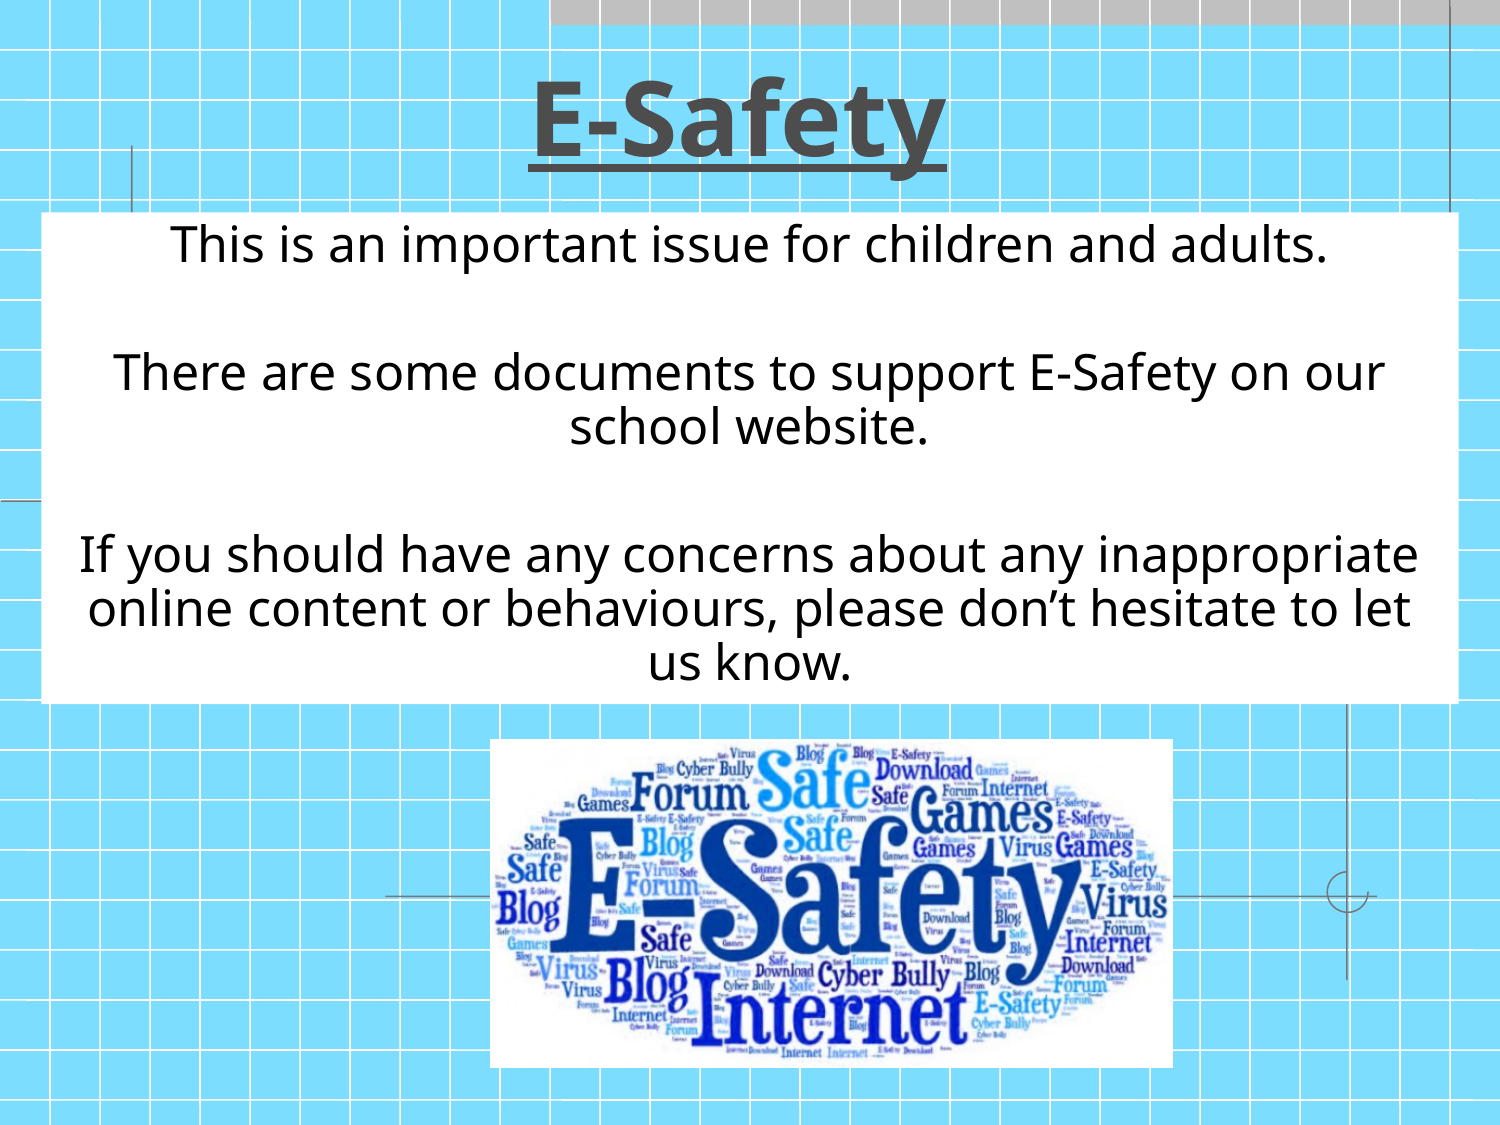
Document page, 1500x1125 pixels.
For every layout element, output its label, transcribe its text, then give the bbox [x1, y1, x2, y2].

title E-Safety [100, 0, 1376, 185]
picture [489, 739, 1173, 1068]
subtitle This is an important issue for children and adults. There are some documents to support E-Safety on our school website. If you should have any concerns about any inappropriate online content or behaviours, please don’t hesitate to let us know. [41, 212, 1459, 705]
